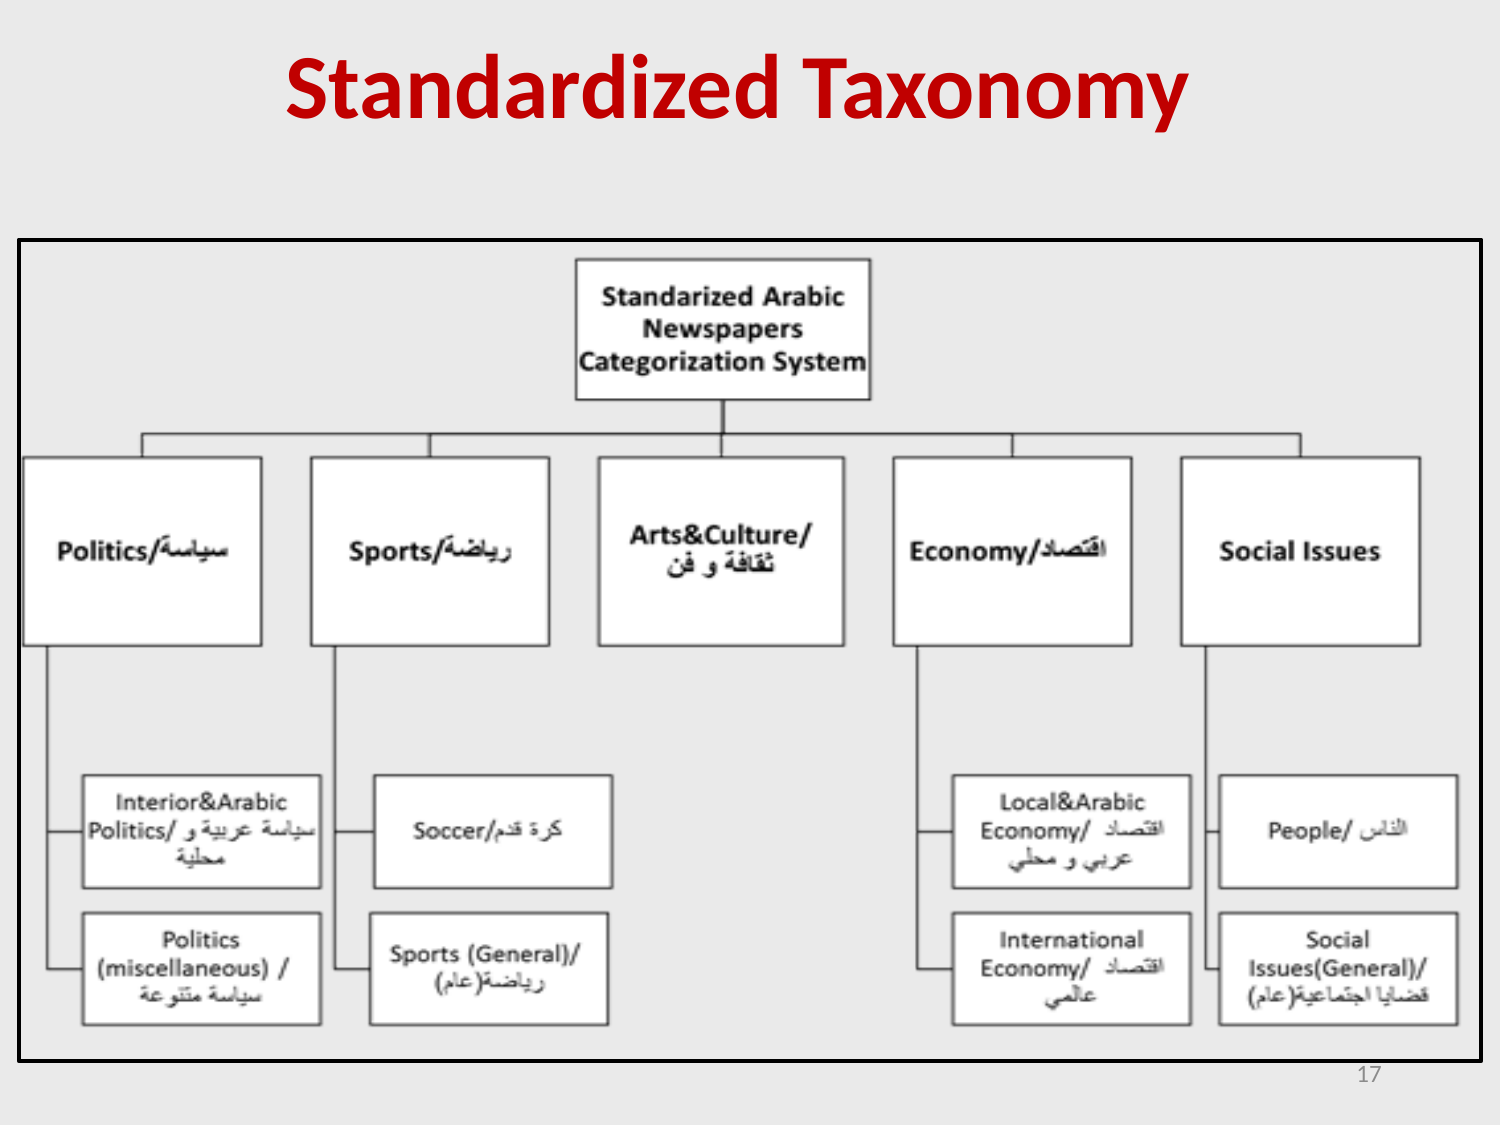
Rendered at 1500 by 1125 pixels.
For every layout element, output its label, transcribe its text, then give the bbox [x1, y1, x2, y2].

picture [20, 241, 1480, 1059]
slide_number 17 [1059, 1059, 1397, 1103]
title Standardized Taxonomy [101, 0, 1396, 178]
